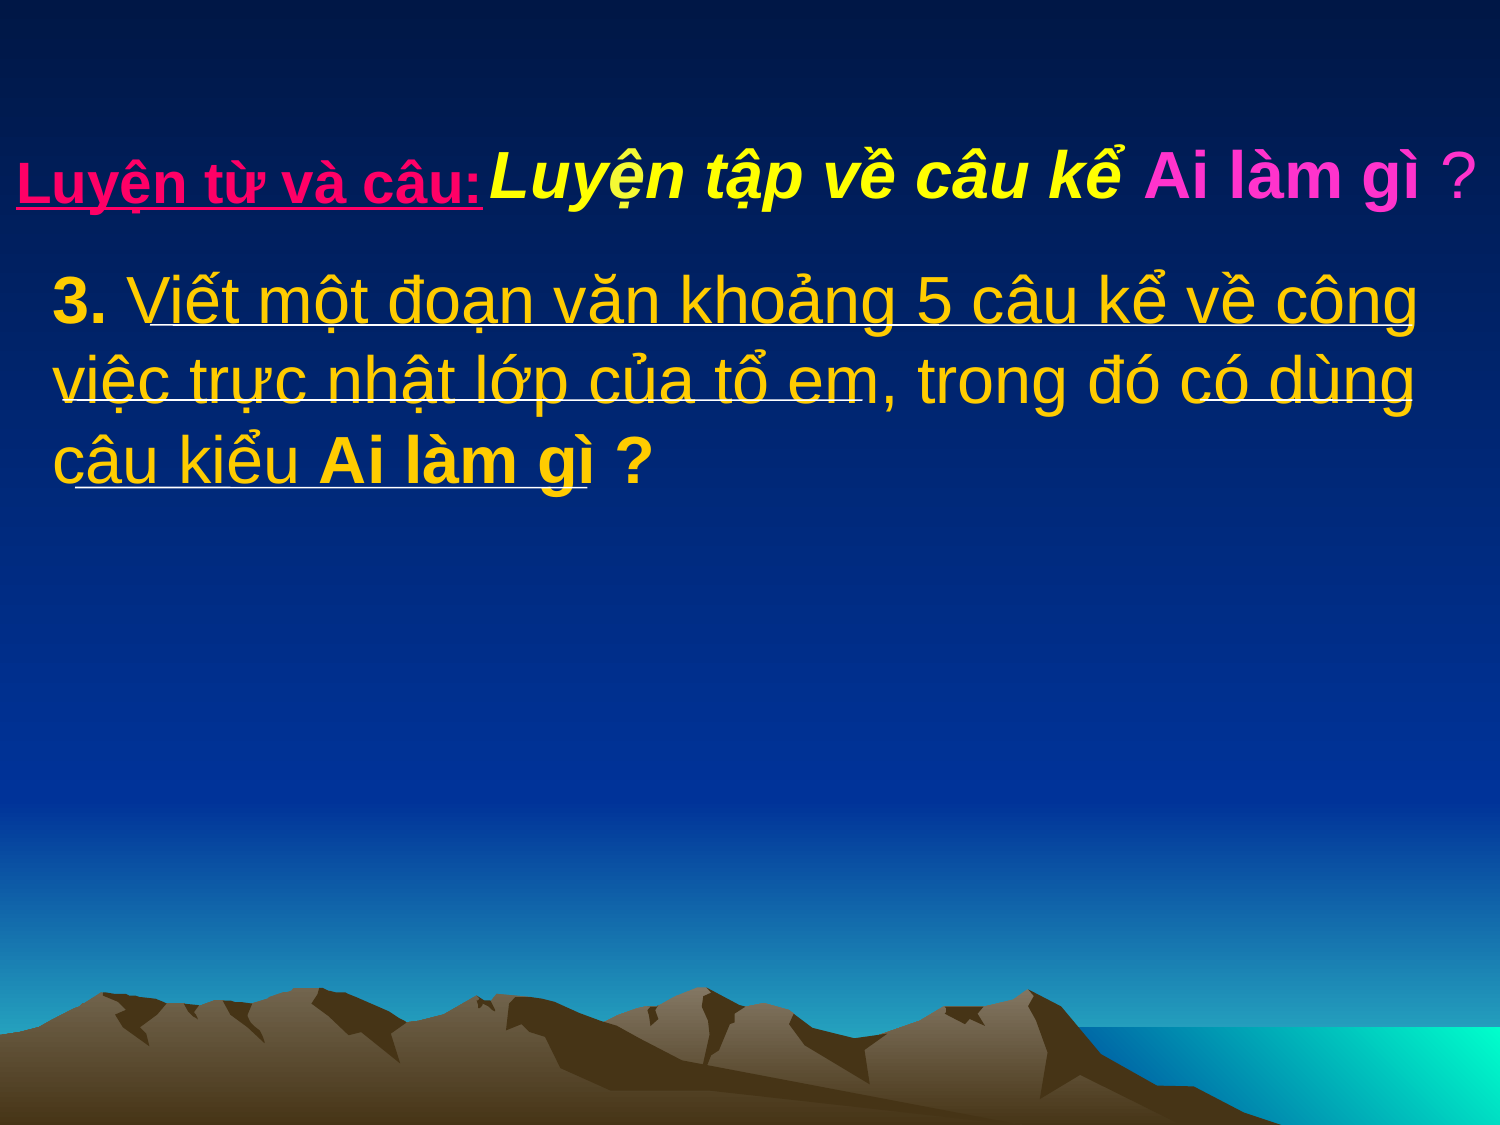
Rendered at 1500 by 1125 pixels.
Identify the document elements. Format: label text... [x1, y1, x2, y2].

text_box 3. Viết một đoạn văn khoảng 5 câu kể về công việc trực nhật lớp của tổ em, trong đó có dùng câu kiểu Ai làm gì ? [37, 249, 1463, 505]
text_box Luyện tập về câu kể Ai làm gì ? [474, 124, 1500, 220]
list Luyện từ và câu: [0, 137, 501, 238]
